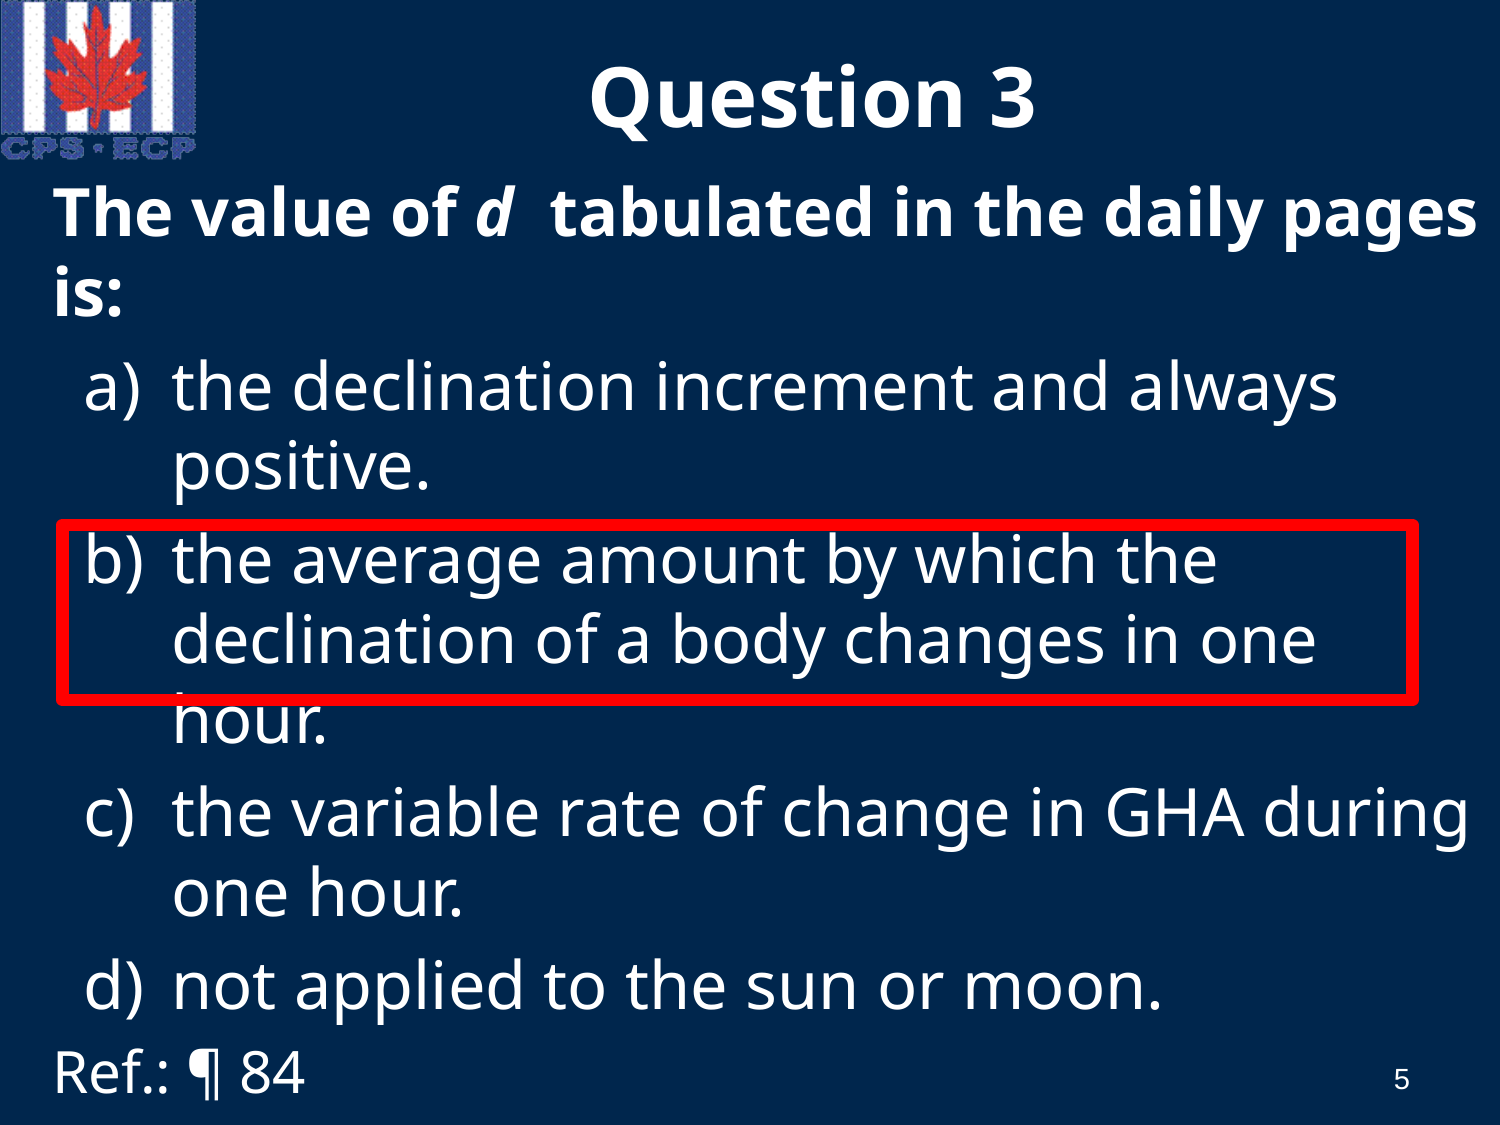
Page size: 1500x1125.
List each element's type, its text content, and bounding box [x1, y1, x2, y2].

picture [0, 0, 196, 161]
text_box [62, 525, 1413, 700]
slide_number 5 [1074, 1024, 1426, 1103]
list The value of d tabulated in the daily pages is: a) the declination increment and always positive. b) the average amount by which the declination of a body changes in one hour. c) the variable rate of change in GHA during one hour. d) not applied to the sun or moon. Ref.: ¶ 84 [37, 162, 1500, 1088]
title Question 3 [162, 37, 1463, 151]
